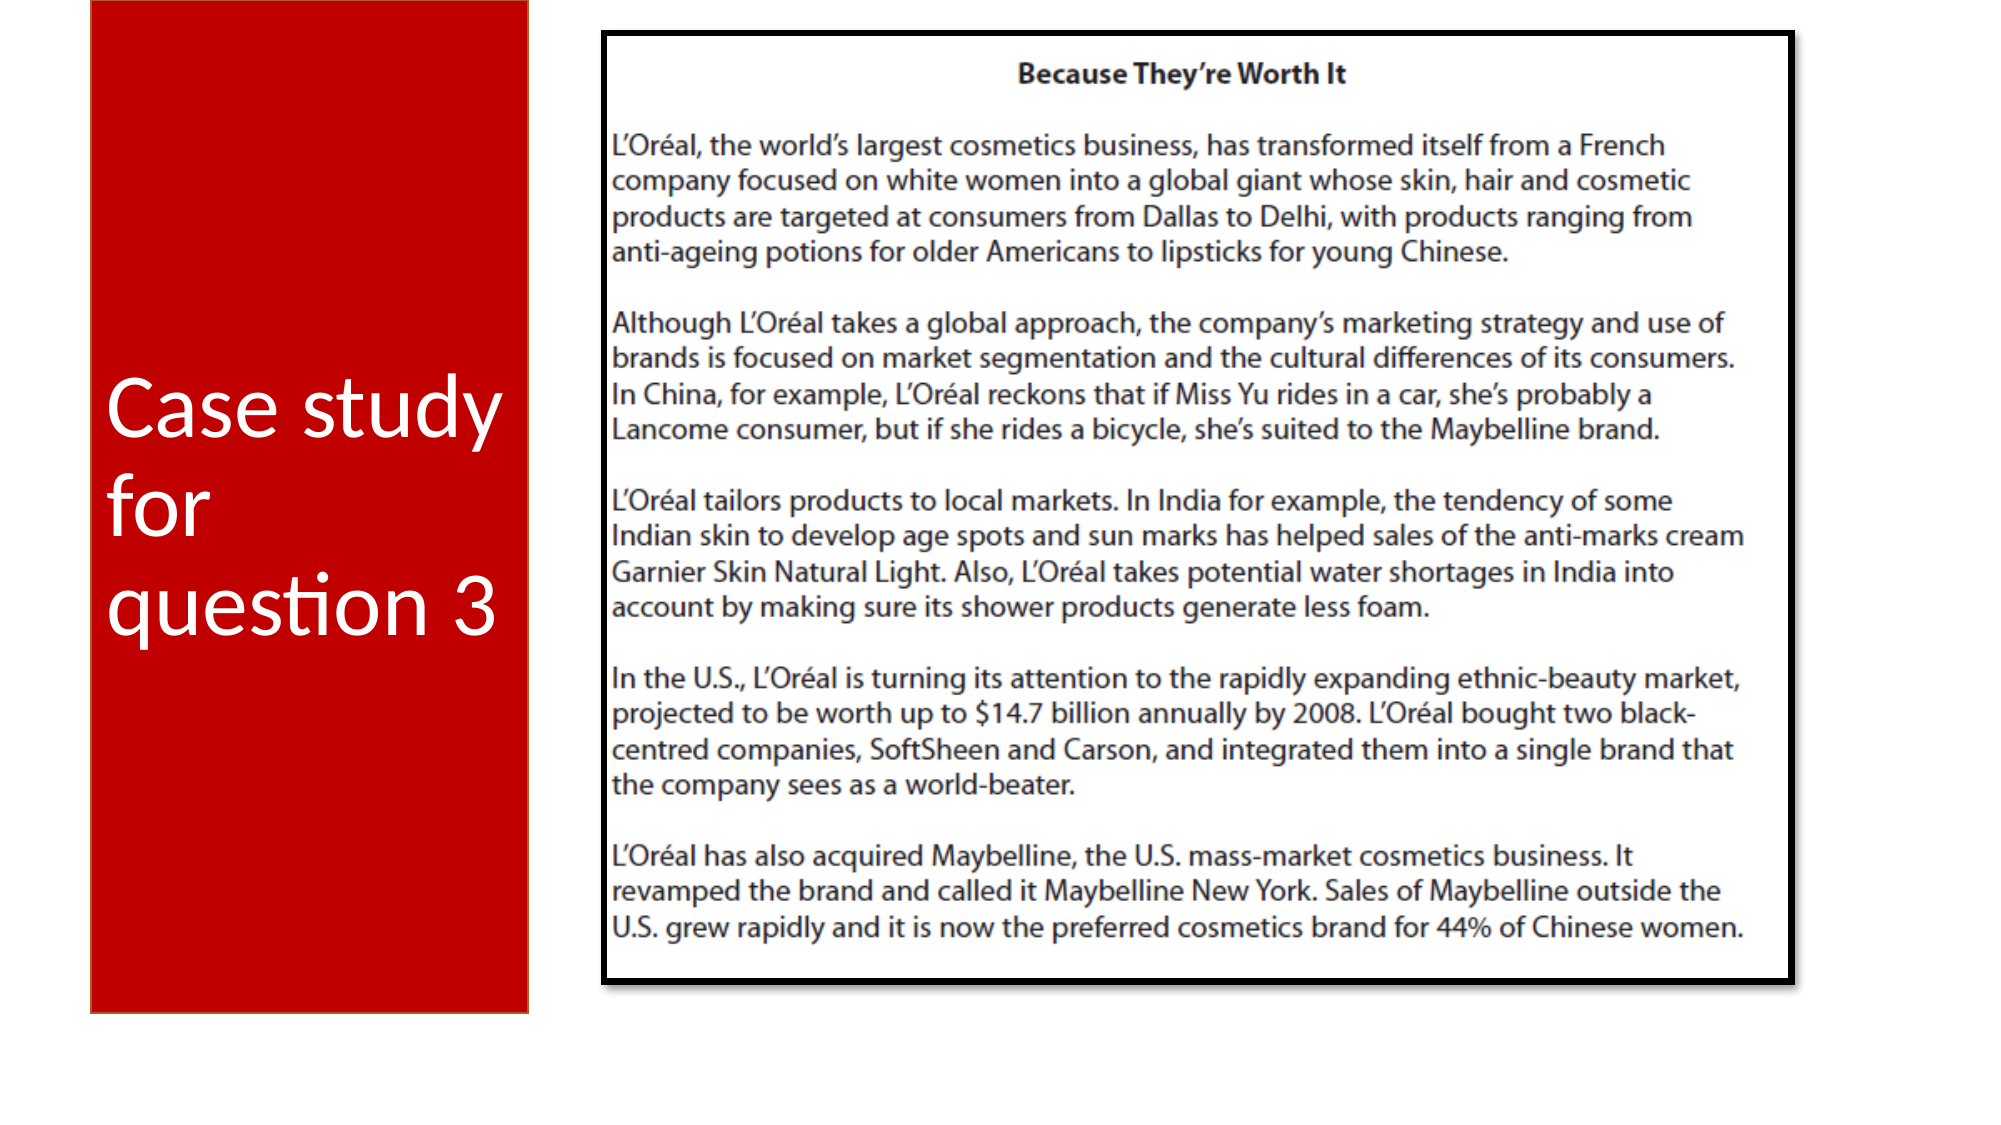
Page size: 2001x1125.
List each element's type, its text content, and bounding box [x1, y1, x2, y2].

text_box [607, 36, 1787, 977]
title Case study for question 3 [90, 0, 529, 1014]
picture [607, 36, 1788, 978]
